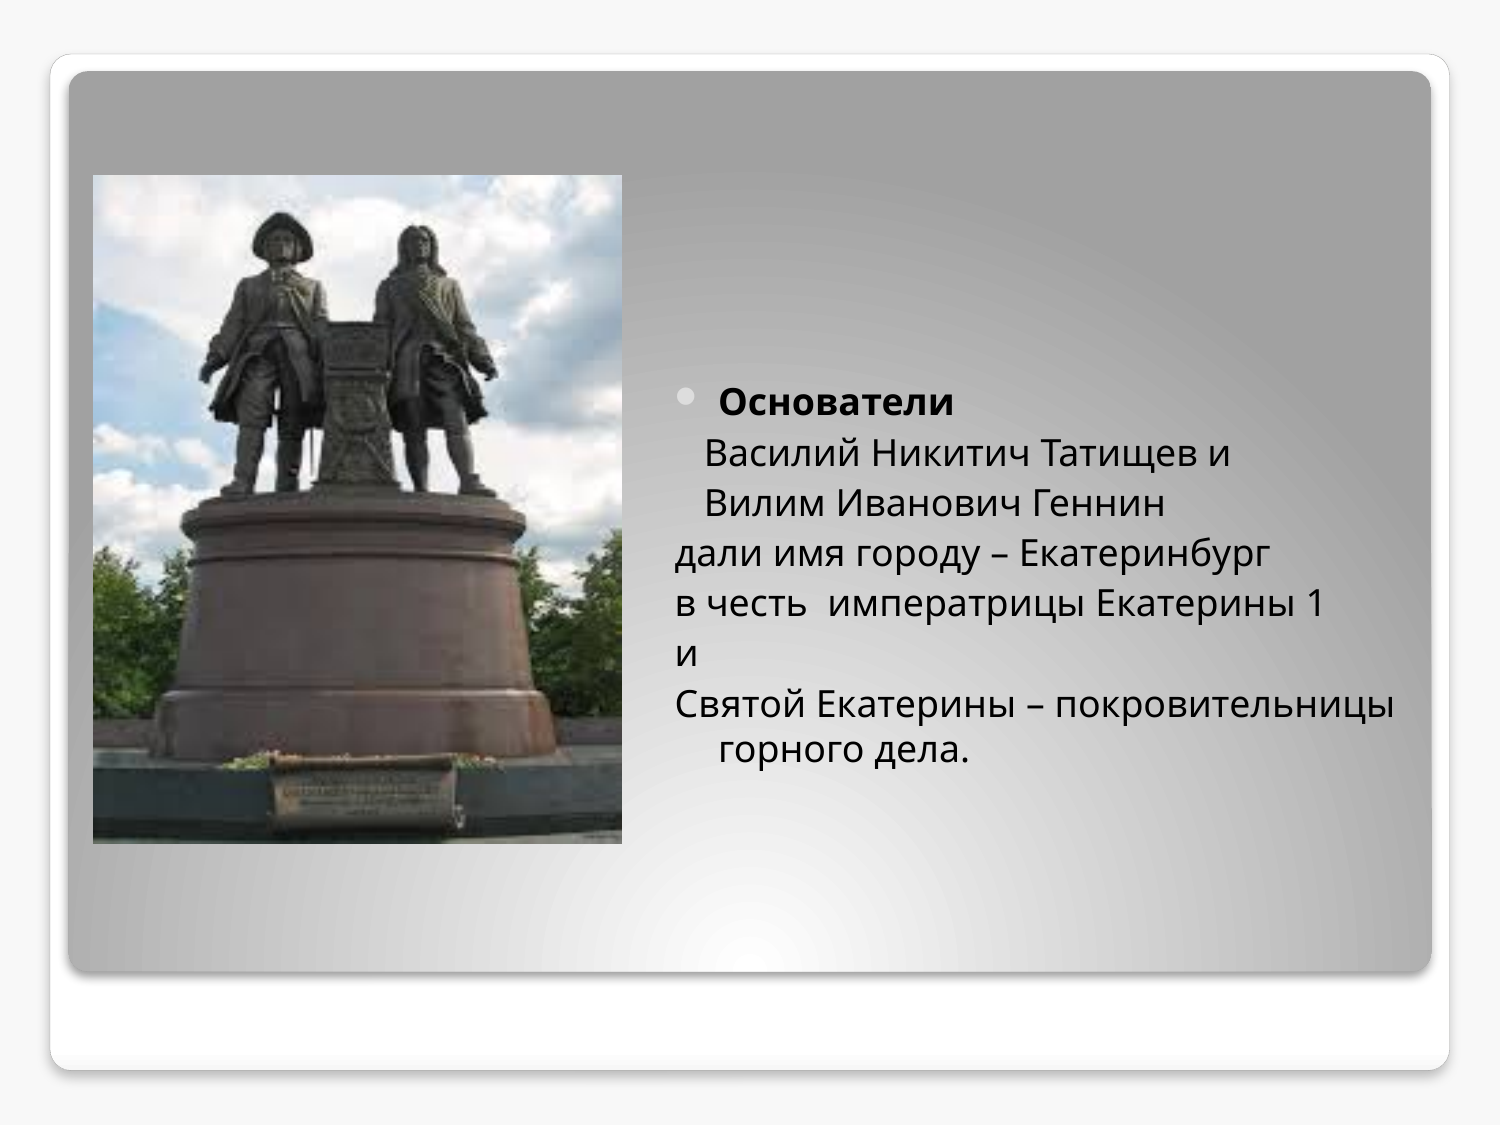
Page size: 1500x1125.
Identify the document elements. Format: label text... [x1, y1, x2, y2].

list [93, 175, 622, 844]
list Основатели Василий Никитич Татищев и Вилим Иванович Геннин дали имя городу – Екатеринбург в честь императрицы Екатерины 1 и Святой Екатерины – покровительницы горного дела. [644, 363, 1425, 1043]
